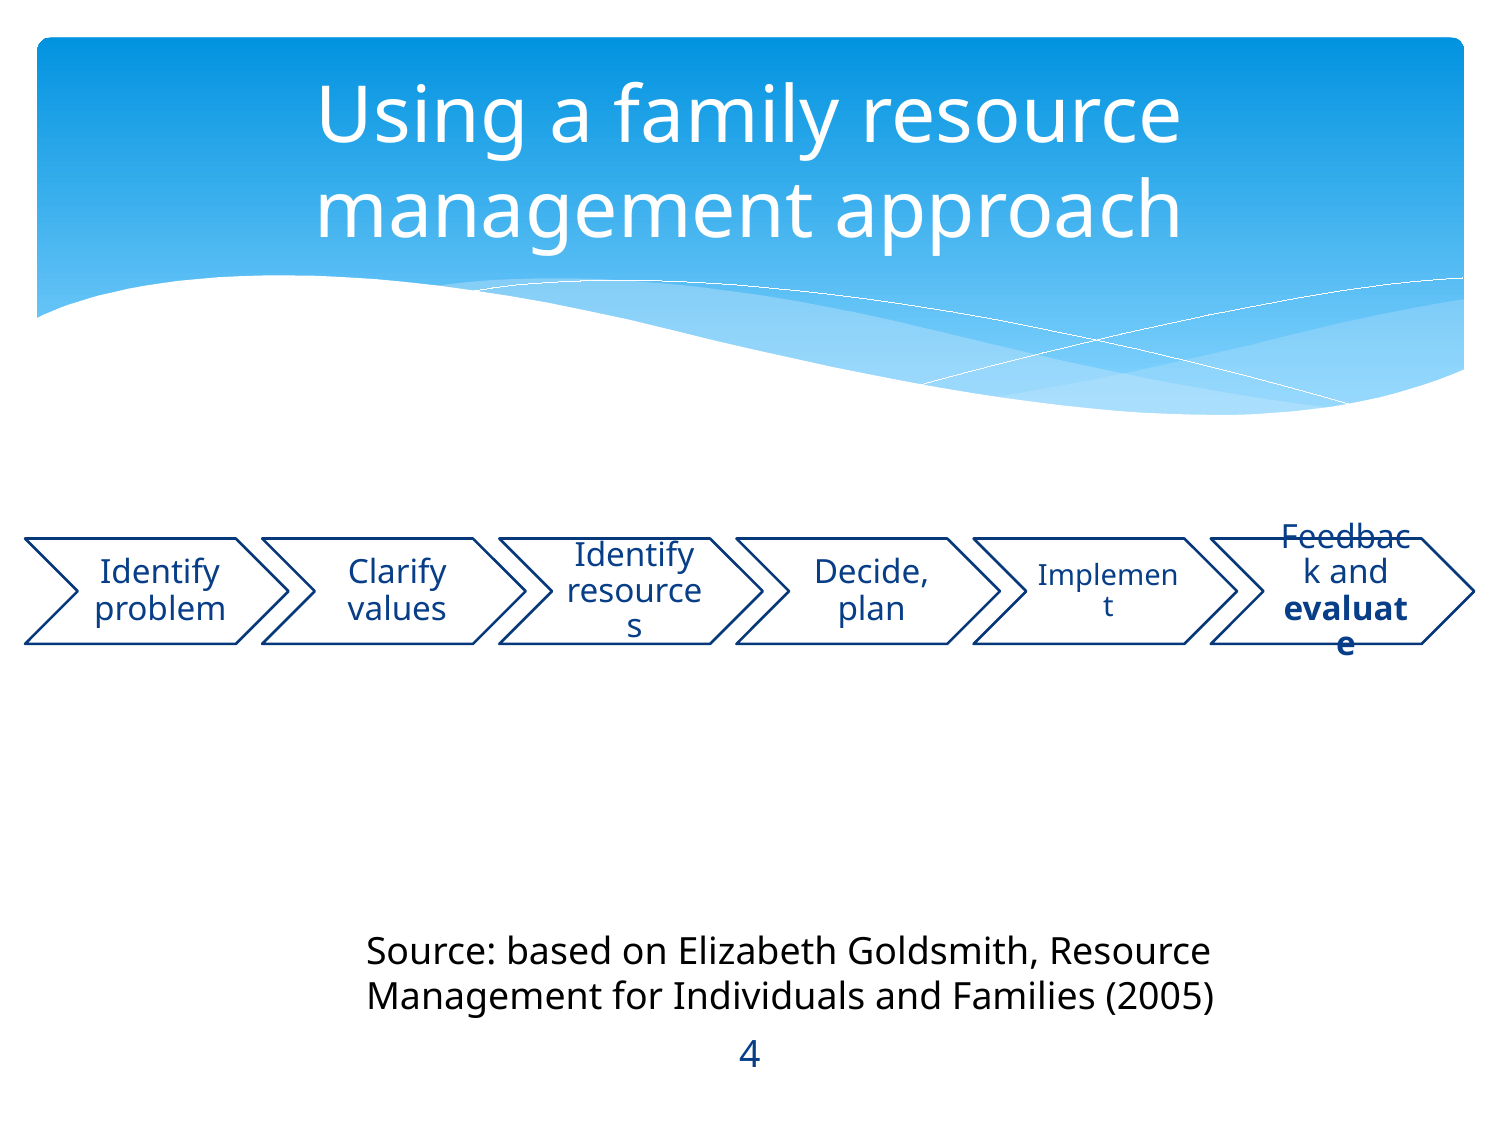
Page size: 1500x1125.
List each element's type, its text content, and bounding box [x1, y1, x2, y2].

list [24, 362, 1476, 821]
text_box Source: based on Elizabeth Goldsmith, Resource Management for Individuals and Families (2005) [351, 919, 1241, 1024]
title Using a family resource management approach [75, 55, 1425, 261]
slide_number 4 [654, 1025, 846, 1086]
